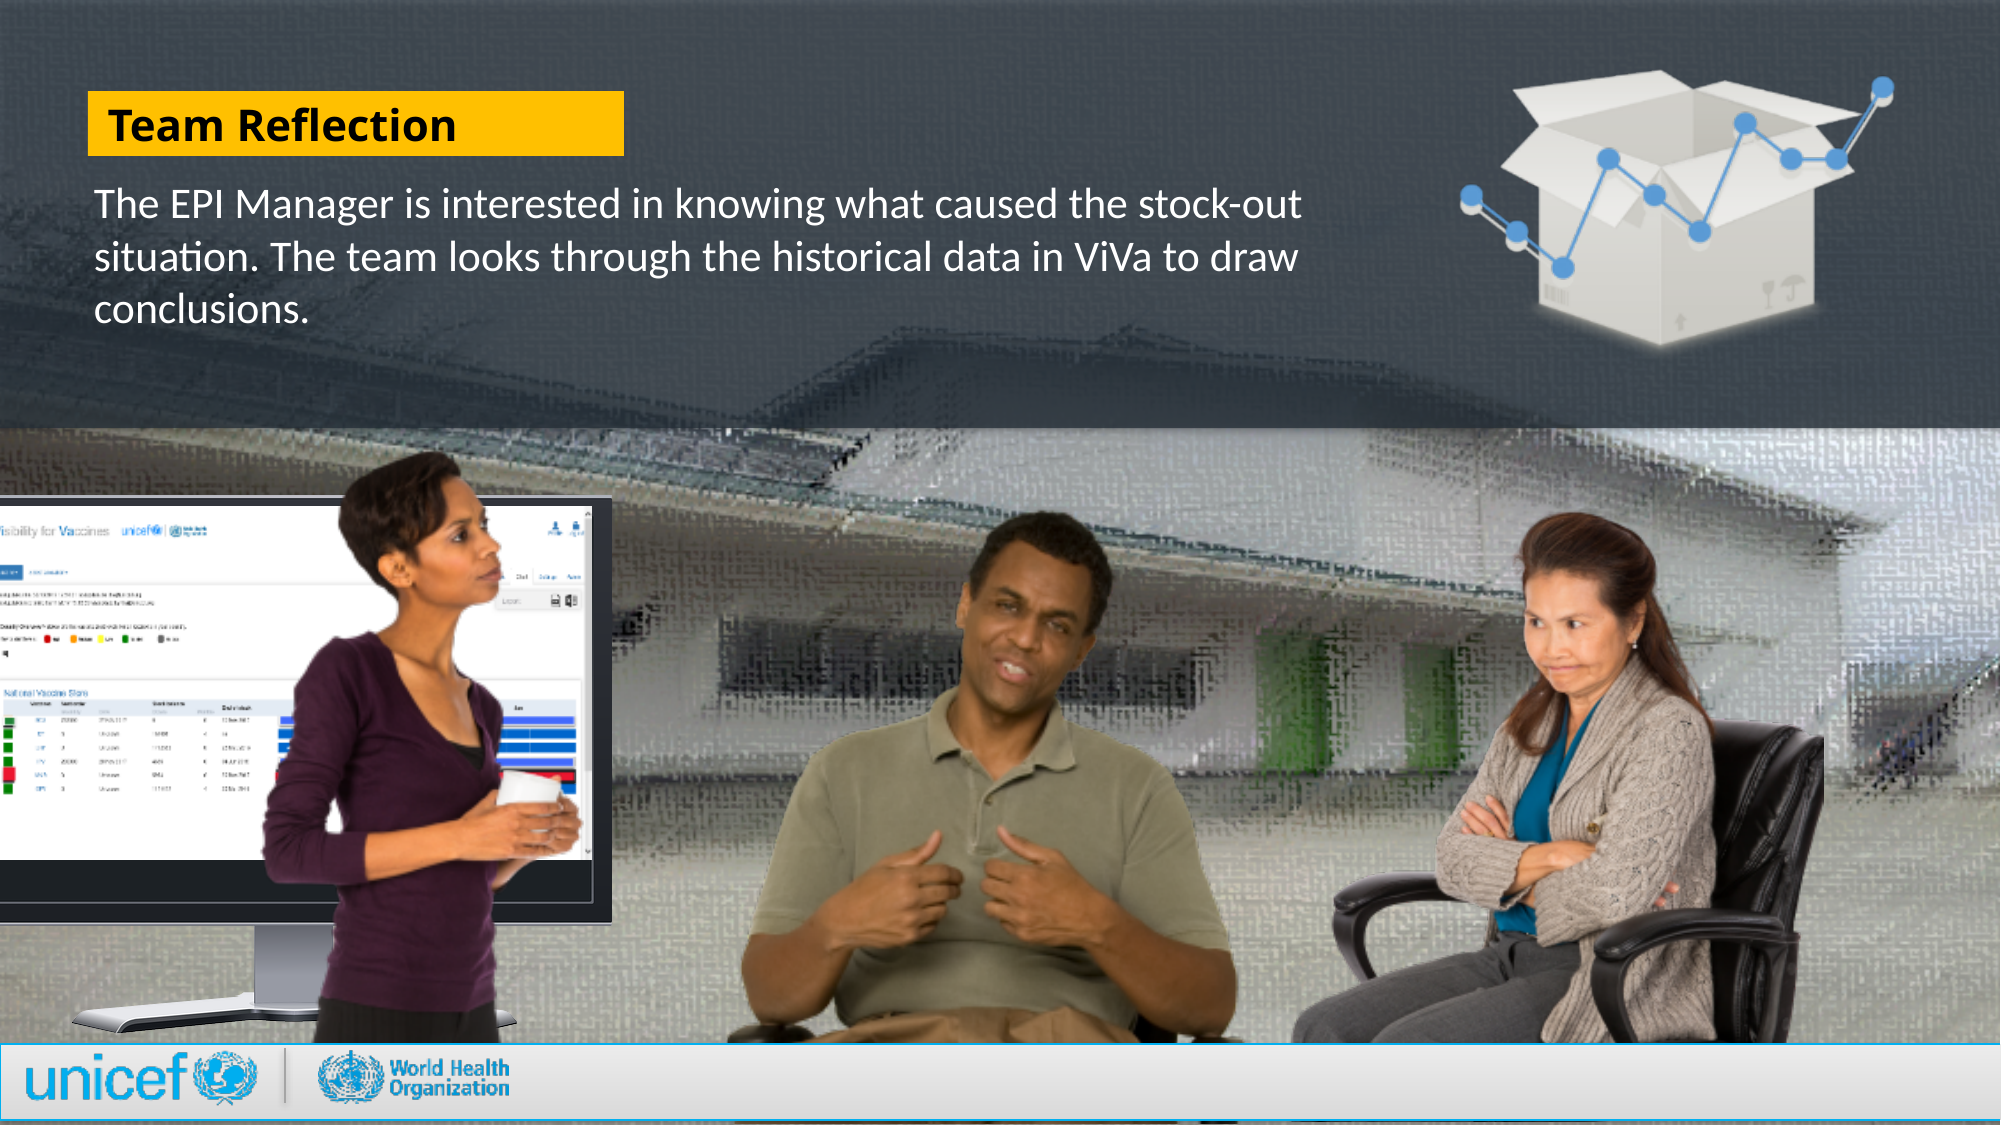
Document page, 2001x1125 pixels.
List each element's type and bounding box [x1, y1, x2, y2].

text_box [601, 494, 612, 1025]
text_box [0, 494, 245, 1026]
picture [0, 0, 2000, 1027]
text_box [0, 1027, 2000, 1125]
text_box [1434, 37, 1921, 391]
